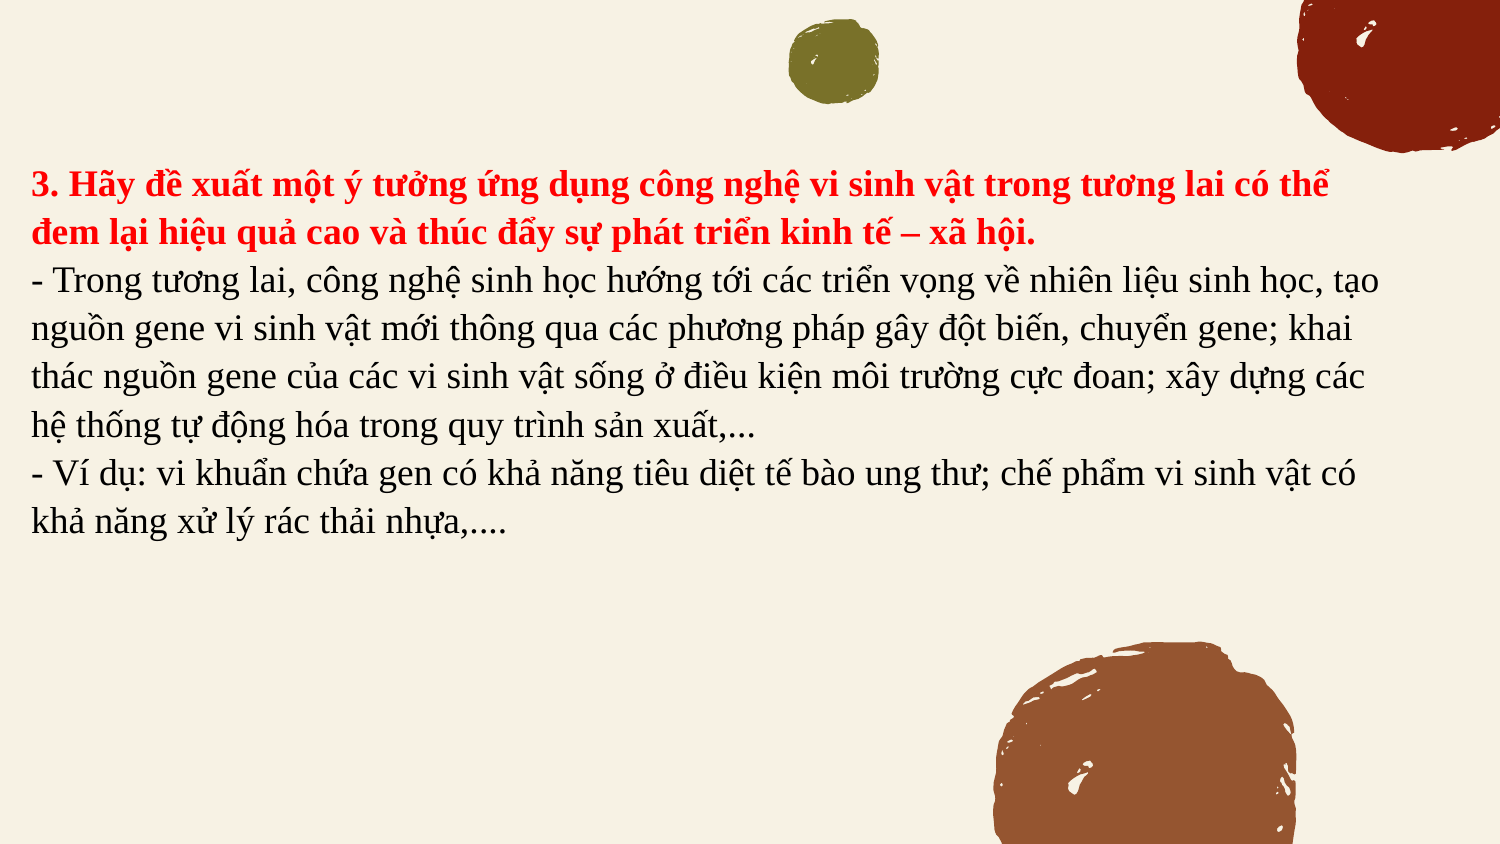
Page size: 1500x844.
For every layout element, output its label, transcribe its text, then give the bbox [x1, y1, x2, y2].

text_box 3. Hãy đề xuất một ý tưởng ứng dụng công nghệ vi sinh vật trong tương lai có thể đem lại hiệu quả cao và thúc đẩy sự phát triển kinh tế – xã hội. - Trong tương lai, công nghệ sinh học hướng tới các triển vọng về nhiên liệu sinh học, tạo nguồn gene vi sinh vật mới thông qua các phương pháp gây đột biến, chuyển gene; khai thác nguồn gene của các vi sinh vật sống ở điều kiện môi trường cực đoan; xây dựng các hệ thống tự động hóa trong quy trình sản xuất,... - Ví dụ: vi khuẩn chứa gen có khả năng tiêu diệt tế bào ung thư; chế phẩm vi sinh vật có khả năng xử lý rác thải nhựa,.... [16, 148, 1397, 549]
text_box [993, 641, 1297, 844]
text_box [788, 19, 879, 105]
text_box [1296, 0, 1500, 154]
